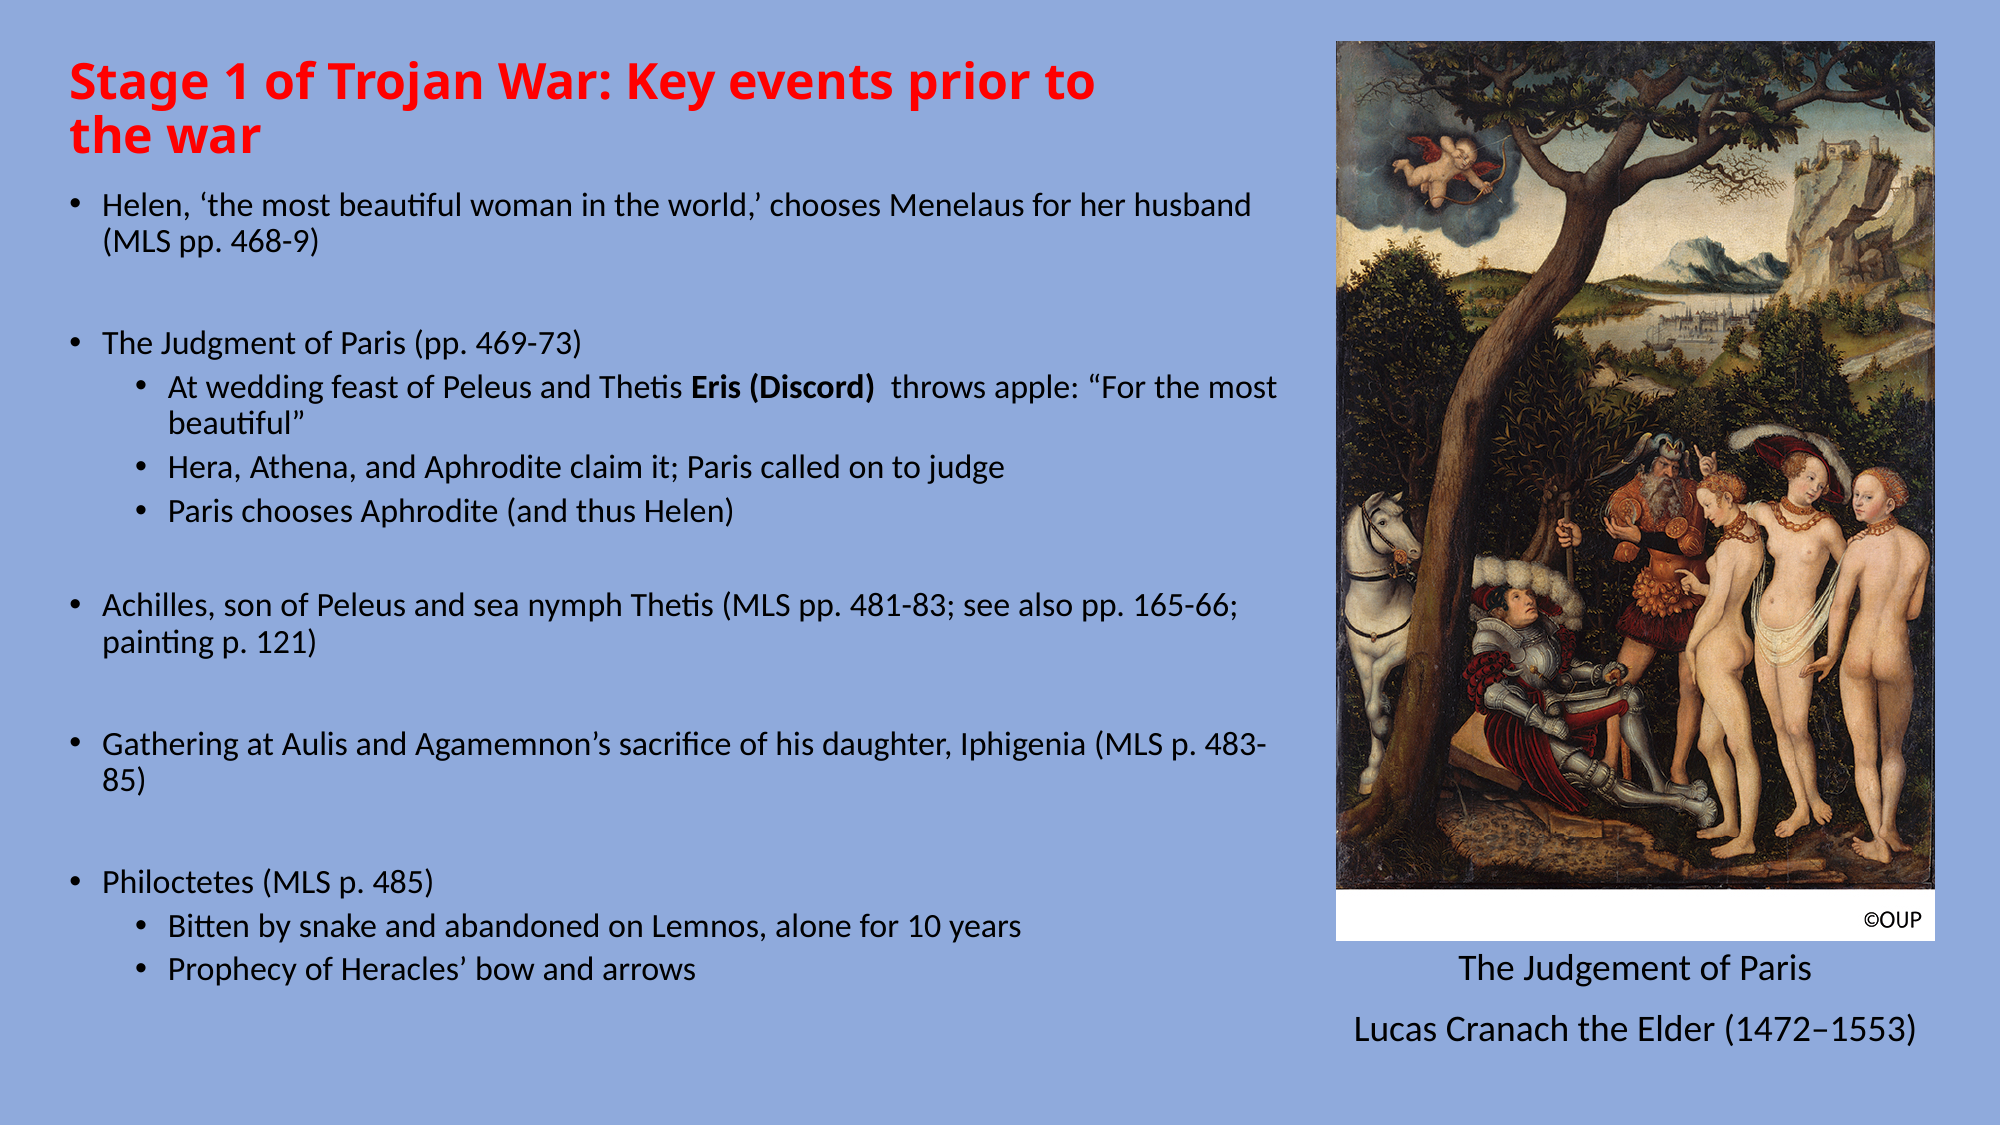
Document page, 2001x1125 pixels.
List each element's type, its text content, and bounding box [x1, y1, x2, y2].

text_box The Judgement of Paris Lucas Cranach the Elder (1472–1553) [1277, 940, 1994, 1063]
picture [1336, 41, 1935, 941]
list Helen, ‘the most beautiful woman in the world,’ chooses Menelaus for her husband (MLS pp. 468-9) The Judgment of Paris (pp. 469-73) At wedding feast of Peleus and Thetis Eris (Discord) throws apple: “For the most beautiful” Hera, Athena, and Aphrodite claim it; Paris called on to judge Paris chooses Aphrodite (and thus Helen) Achilles, son of Peleus and sea nymph Thetis (MLS pp. 481-83; see also pp. 165-66; painting p. 121) Gathering at Aulis and Agamemnon’s sacrifice of his daughter, Iphigenia (MLS p. 483-85) Philoctetes (MLS p. 485) Bitten by snake and abandoned on Lemnos, alone for 10 years Prophecy of Heracles’ bow and arrows [54, 179, 1319, 1007]
title Stage 1 of Trojan War: Key events prior to the war [54, 41, 1184, 179]
